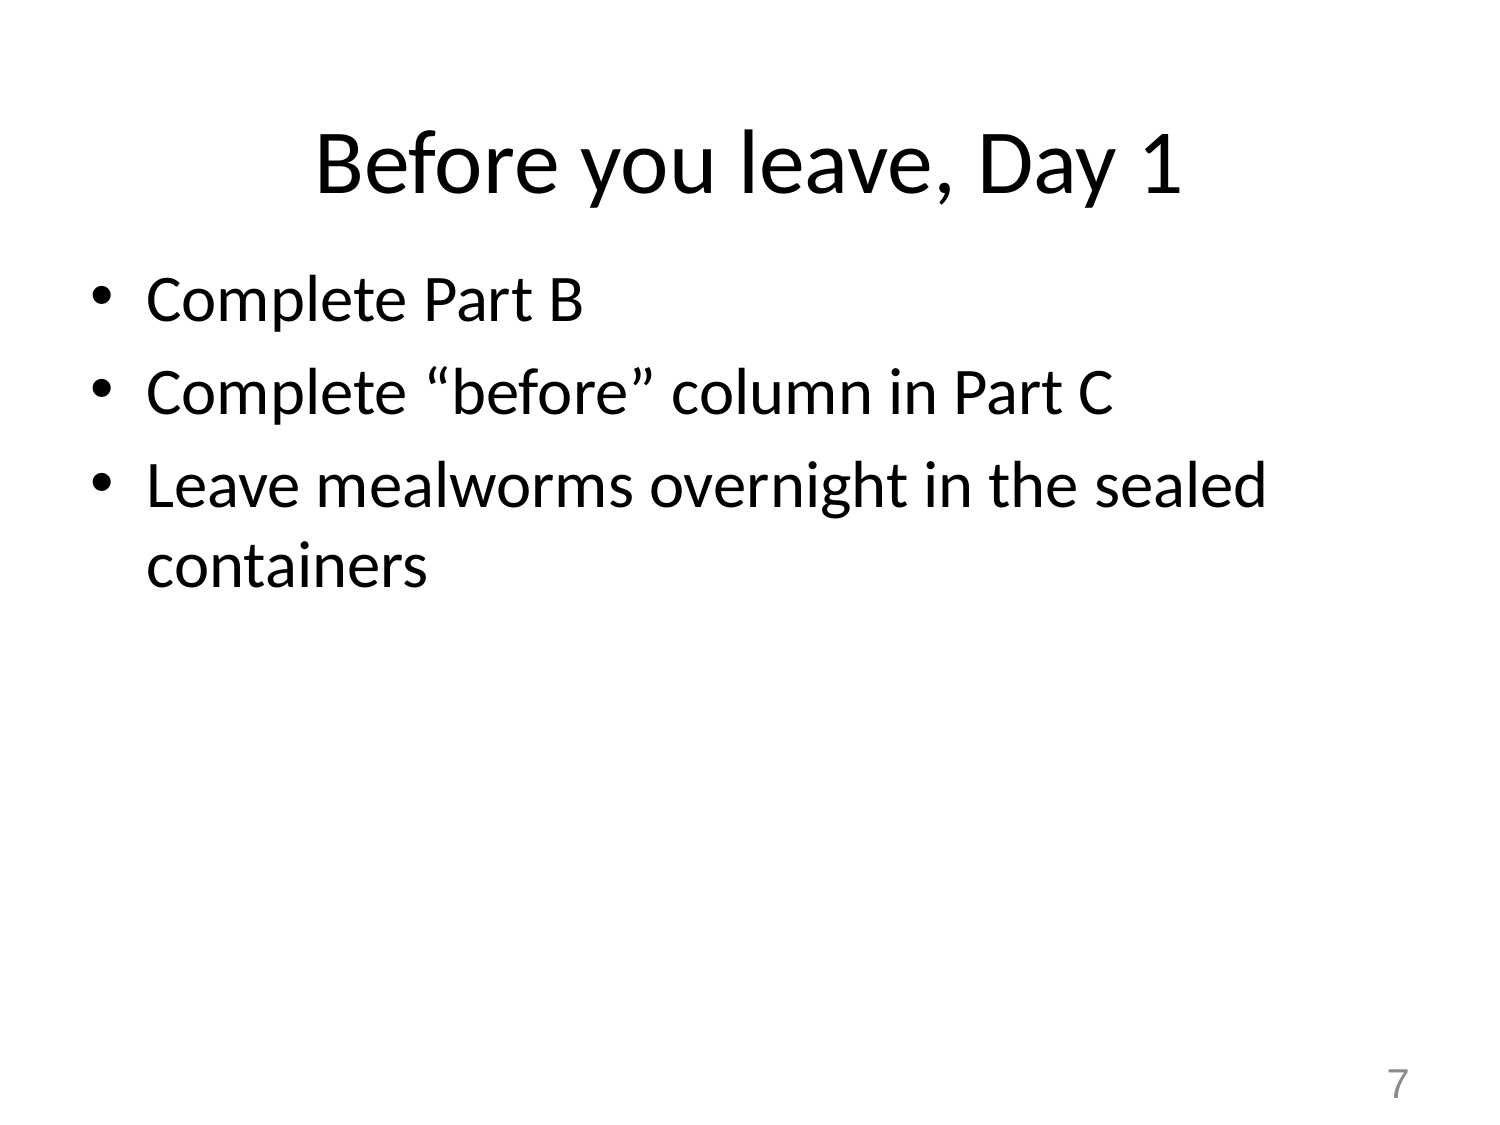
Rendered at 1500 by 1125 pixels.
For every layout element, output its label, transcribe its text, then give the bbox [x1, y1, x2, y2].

title Before you leave, Day 1 [75, 75, 1425, 238]
list Complete Part B Complete “before” column in Part C Leave mealworms overnight in the sealed containers [75, 246, 1425, 1052]
slide_number 7 [1074, 1051, 1425, 1112]
